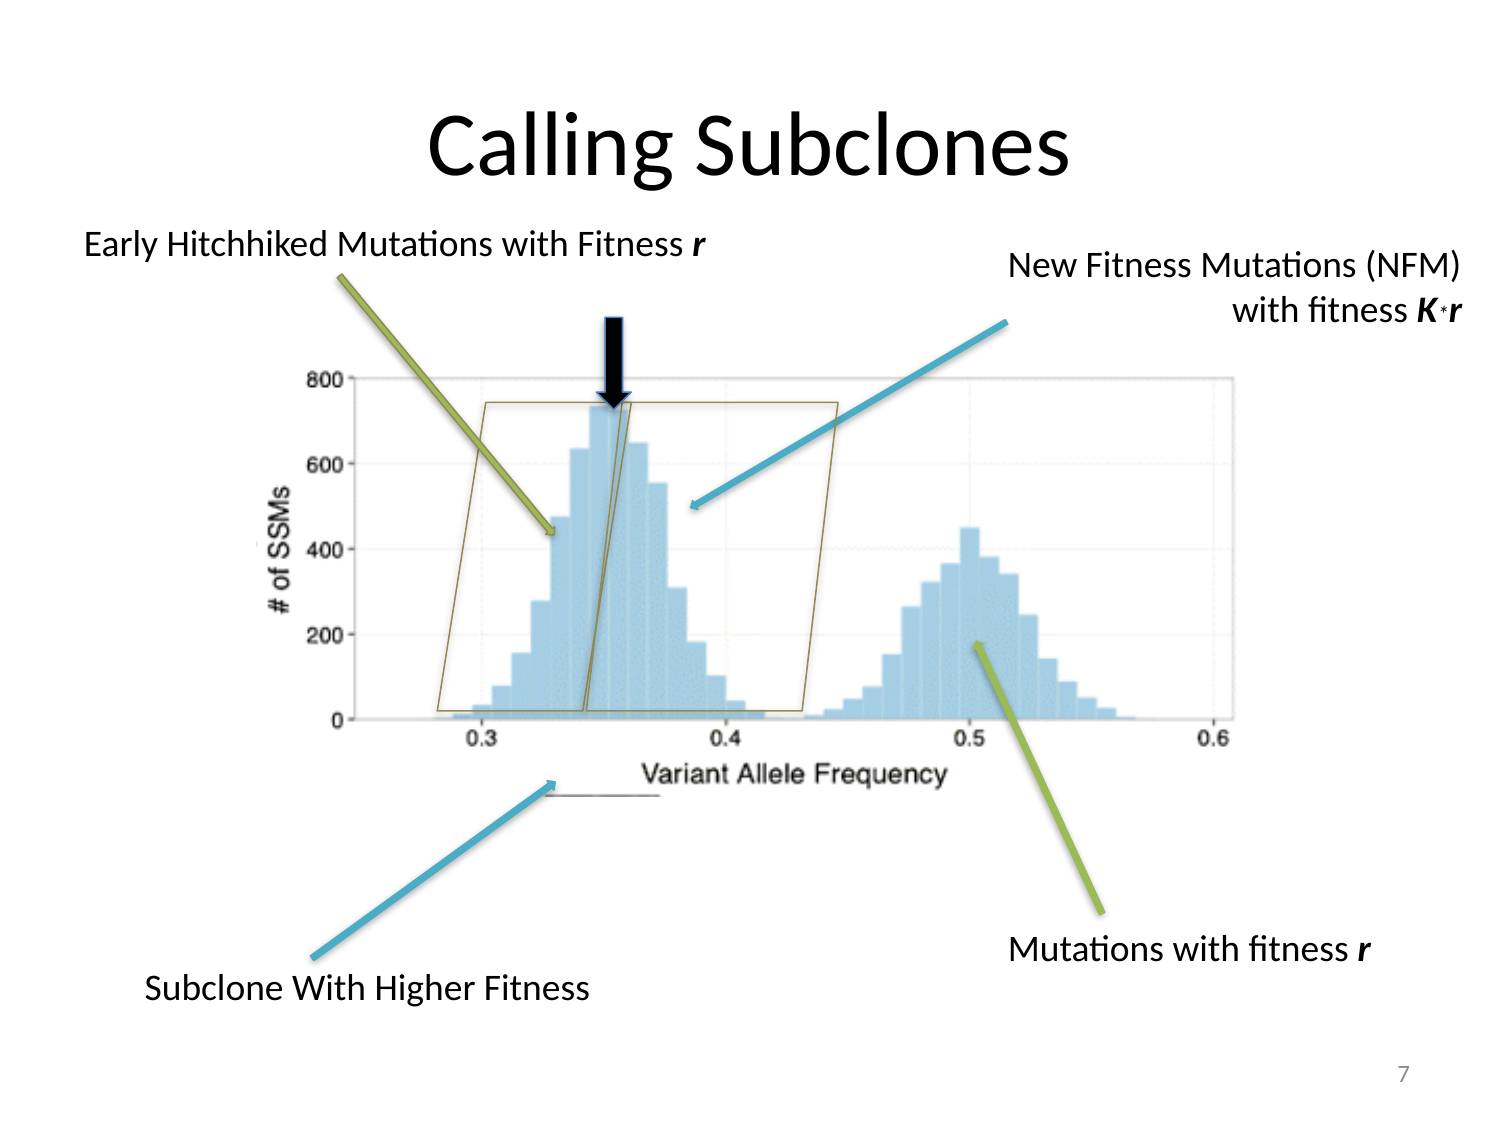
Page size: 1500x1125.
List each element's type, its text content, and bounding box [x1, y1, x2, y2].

text_box Mutations with fitness r [993, 916, 1386, 977]
text_box New Fitness Mutations (NFM) with fitness K*r [993, 232, 1477, 338]
picture [256, 271, 1257, 797]
text_box [310, 804, 531, 955]
text_box Early Hitchhiked Mutations with Fitness r [69, 211, 721, 272]
text_box Subclone With Higher Fitness [129, 955, 614, 1016]
title Calling Subclones [75, 45, 1425, 233]
slide_number 7 [1074, 1042, 1425, 1103]
text_box [1047, 804, 1106, 916]
